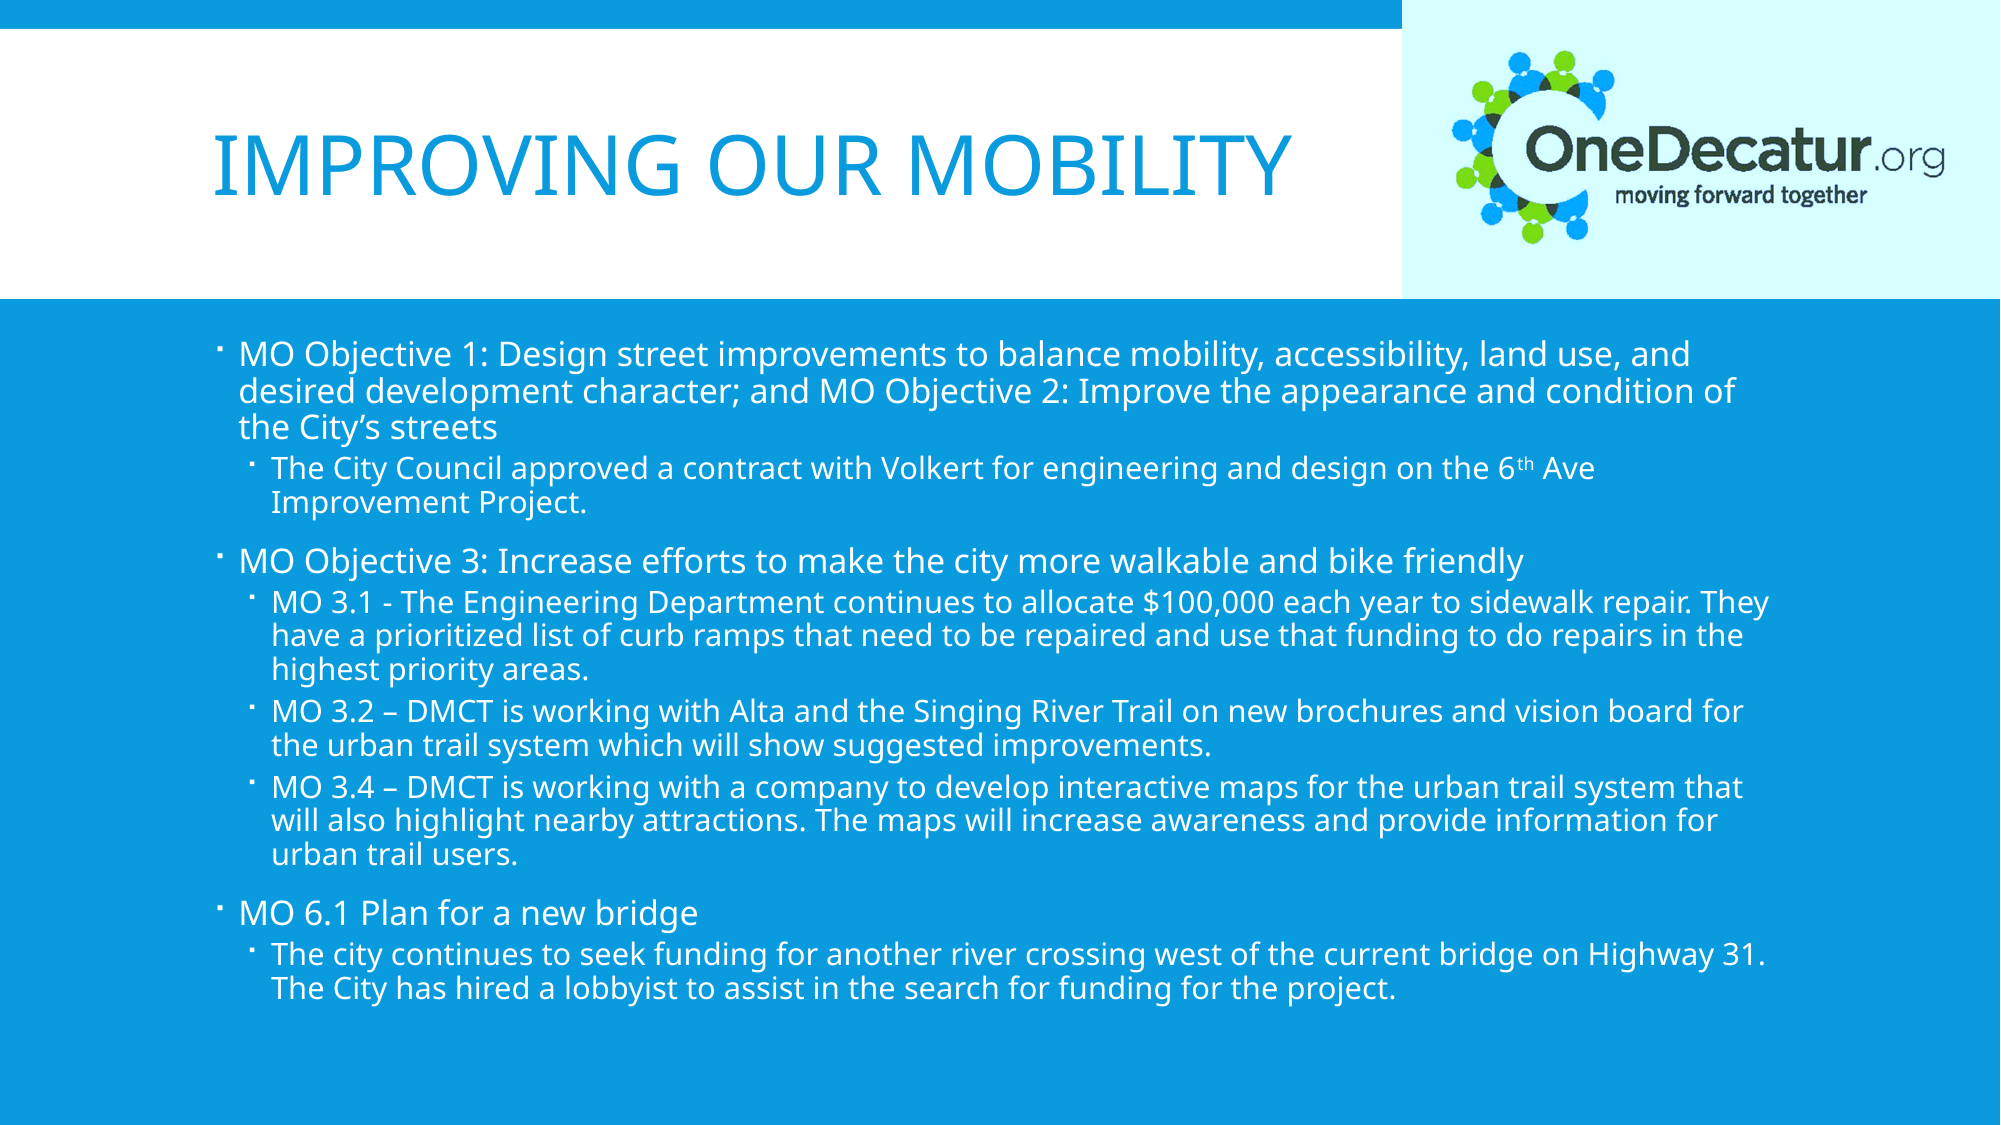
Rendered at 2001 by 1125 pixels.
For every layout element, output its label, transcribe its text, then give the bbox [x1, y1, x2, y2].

picture [1402, 0, 2000, 298]
title Improving our mobility [197, 46, 1395, 295]
list MO Objective 1: Design street improvements to balance mobility, accessibility, land use, and desired development character; and MO Objective 2: Improve the appearance and condition of the City’s streets The City Council approved a contract with Volkert for engineering and design on the 6th Ave Improvement Project. MO Objective 3: Increase efforts to make the city more walkable and bike friendly MO 3.1 - The Engineering Department continues to allocate $100,000 each year to sidewalk repair. They have a prioritized list of curb ramps that need to be repaired and use that funding to do repairs in the highest priority areas. MO 3.2 – DMCT is working with Alta and the Singing River Trail on new brochures and vision board for the urban trail system which will show suggested improvements. MO 3.4 – DMCT is working with a company to develop interactive maps for the urban trail system that will also highlight nearby attractions. The maps will increase awareness and provide information for urban trail users. MO 6.1 Plan for a new bridge The city continues to seek funding for another river crossing west of the current bridge on Highway 31. The City has hired a lobbyist to assist in the search for funding for the project. [197, 329, 1803, 1020]
